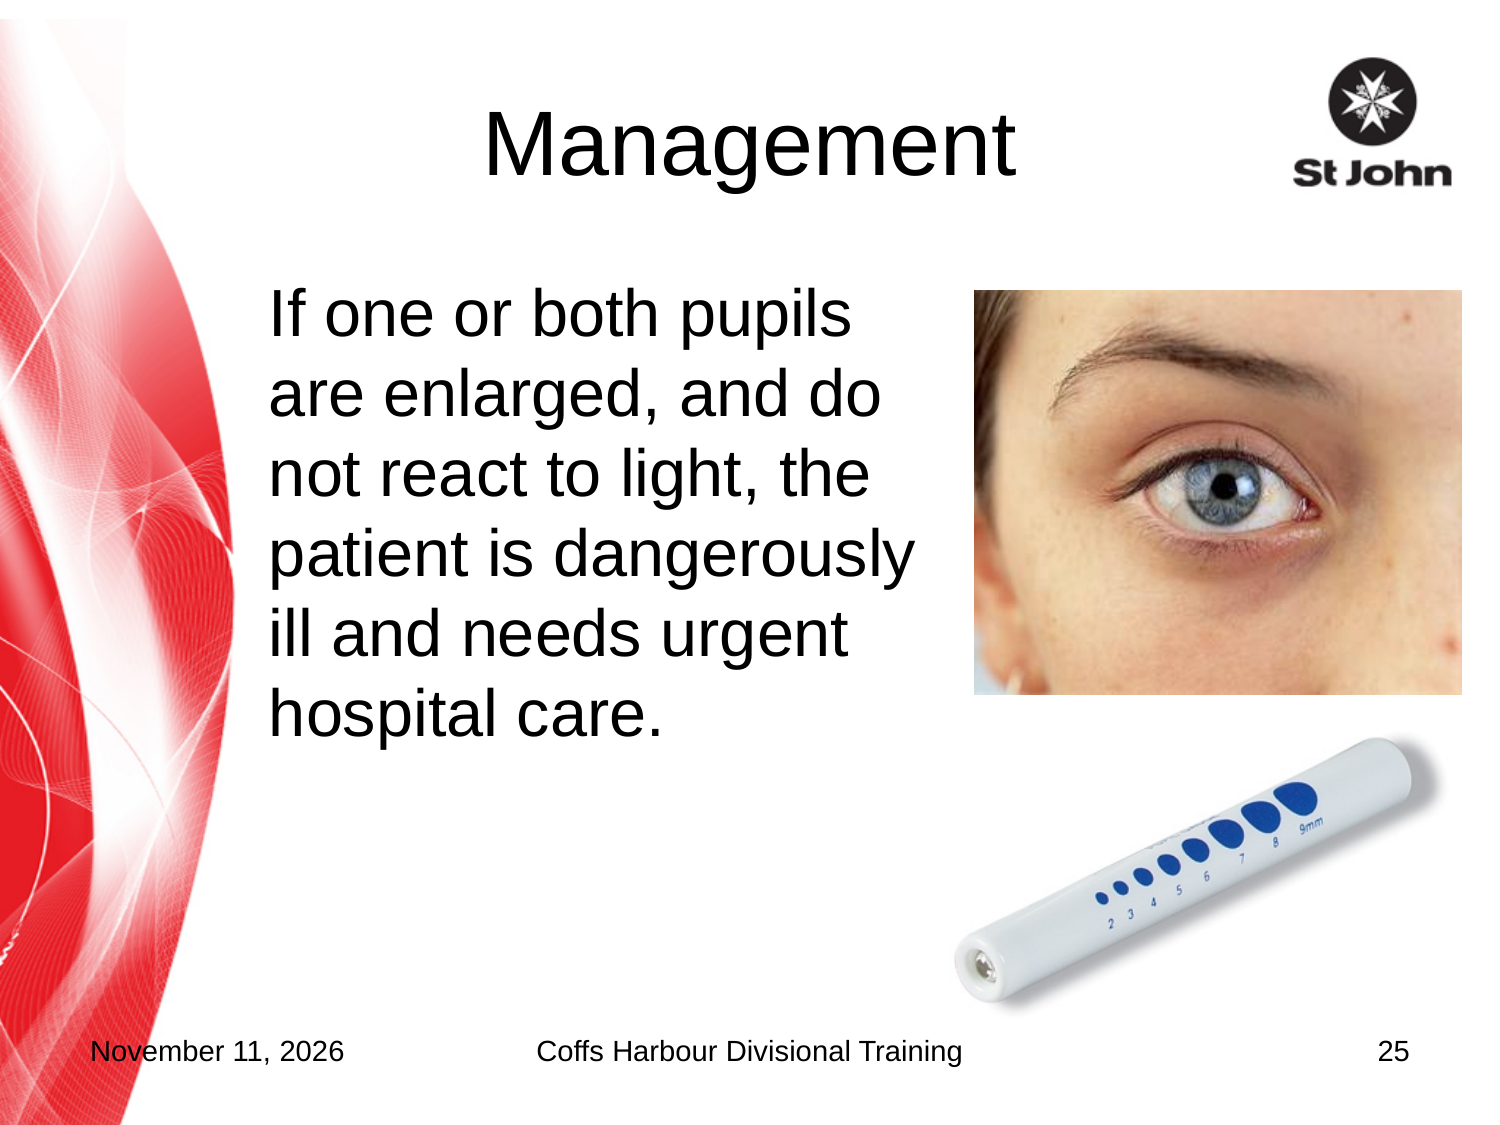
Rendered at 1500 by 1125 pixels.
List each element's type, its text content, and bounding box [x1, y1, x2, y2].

footer Coffs Harbour Divisional Training [512, 1024, 988, 1103]
title Management [75, 45, 1425, 233]
list If one or both pupils are enlarged, and do not react to light, the patient is dangerously ill and needs urgent hospital care. [253, 262, 975, 1005]
picture [0, 19, 1500, 1125]
slide_number 25 [1074, 1037, 1426, 1103]
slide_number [74, 1024, 426, 1103]
